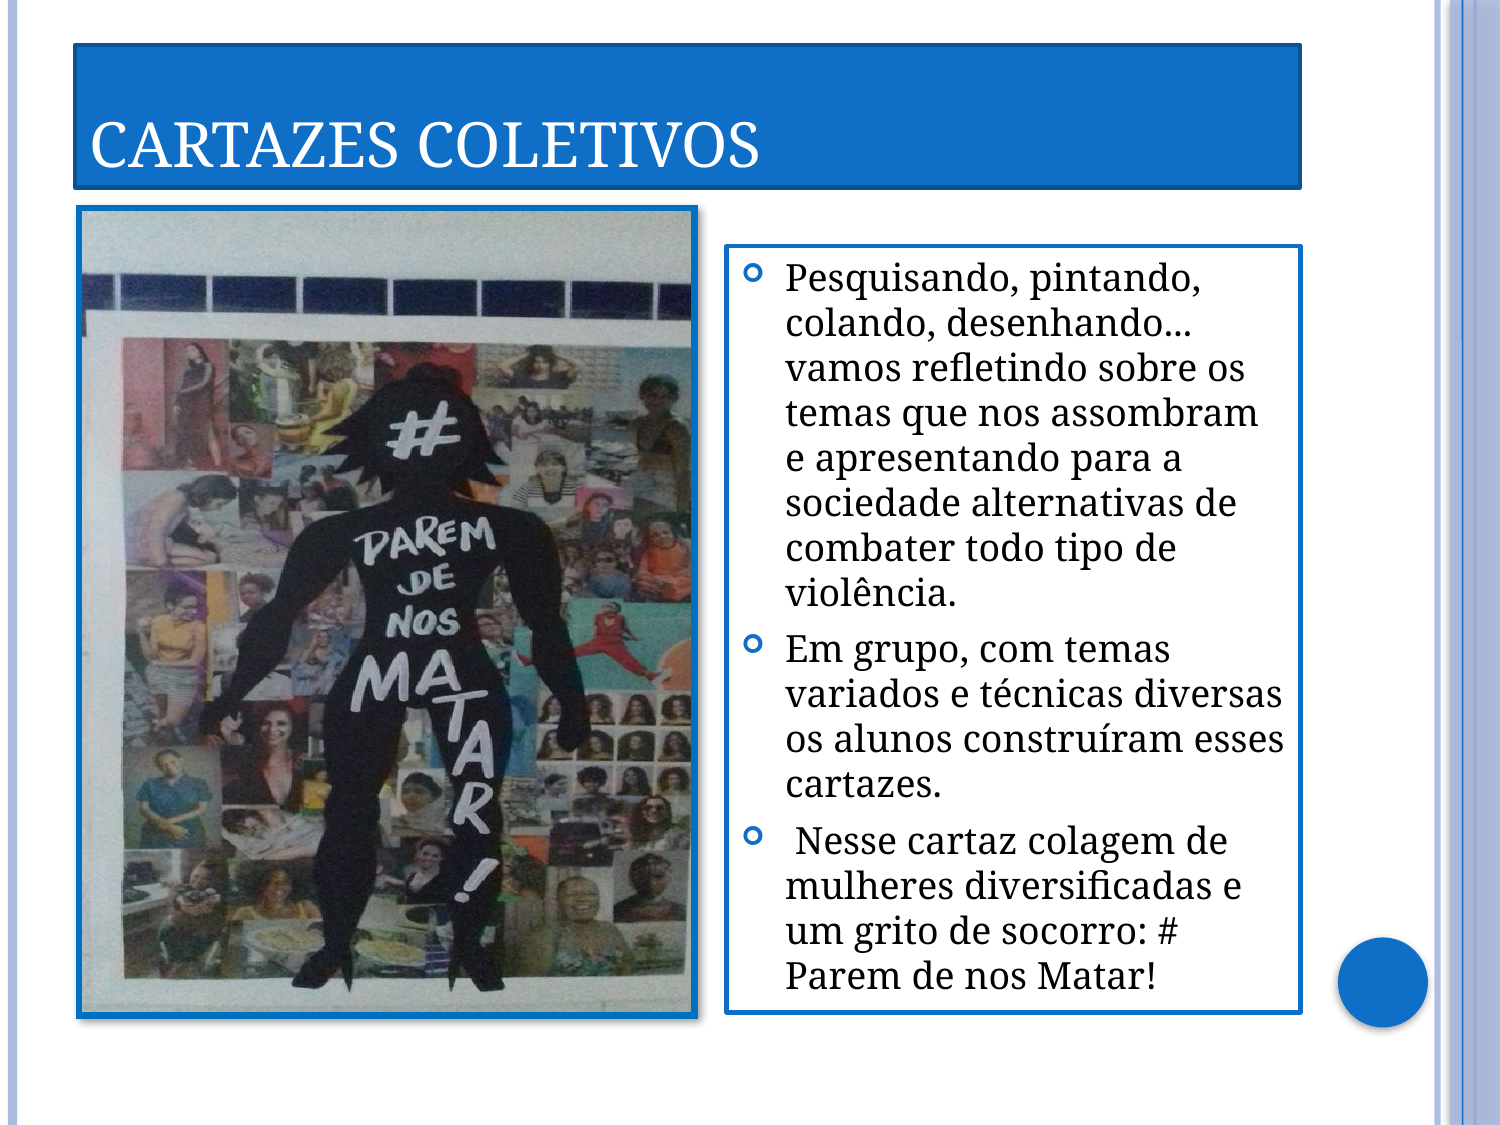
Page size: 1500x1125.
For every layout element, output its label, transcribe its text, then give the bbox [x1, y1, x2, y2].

title Cartazes coletivos [73, 43, 1302, 190]
list Pesquisando, pintando, colando, desenhando... vamos refletindo sobre os temas que nos assombram e apresentando para a sociedade alternativas de combater todo tipo de violência. Em grupo, com temas variados e técnicas diversas os alunos construíram esses cartazes. Nesse cartaz colagem de mulheres diversificadas e um grito de socorro: # Parem de nos Matar! [724, 244, 1303, 1015]
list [81, 210, 692, 1013]
